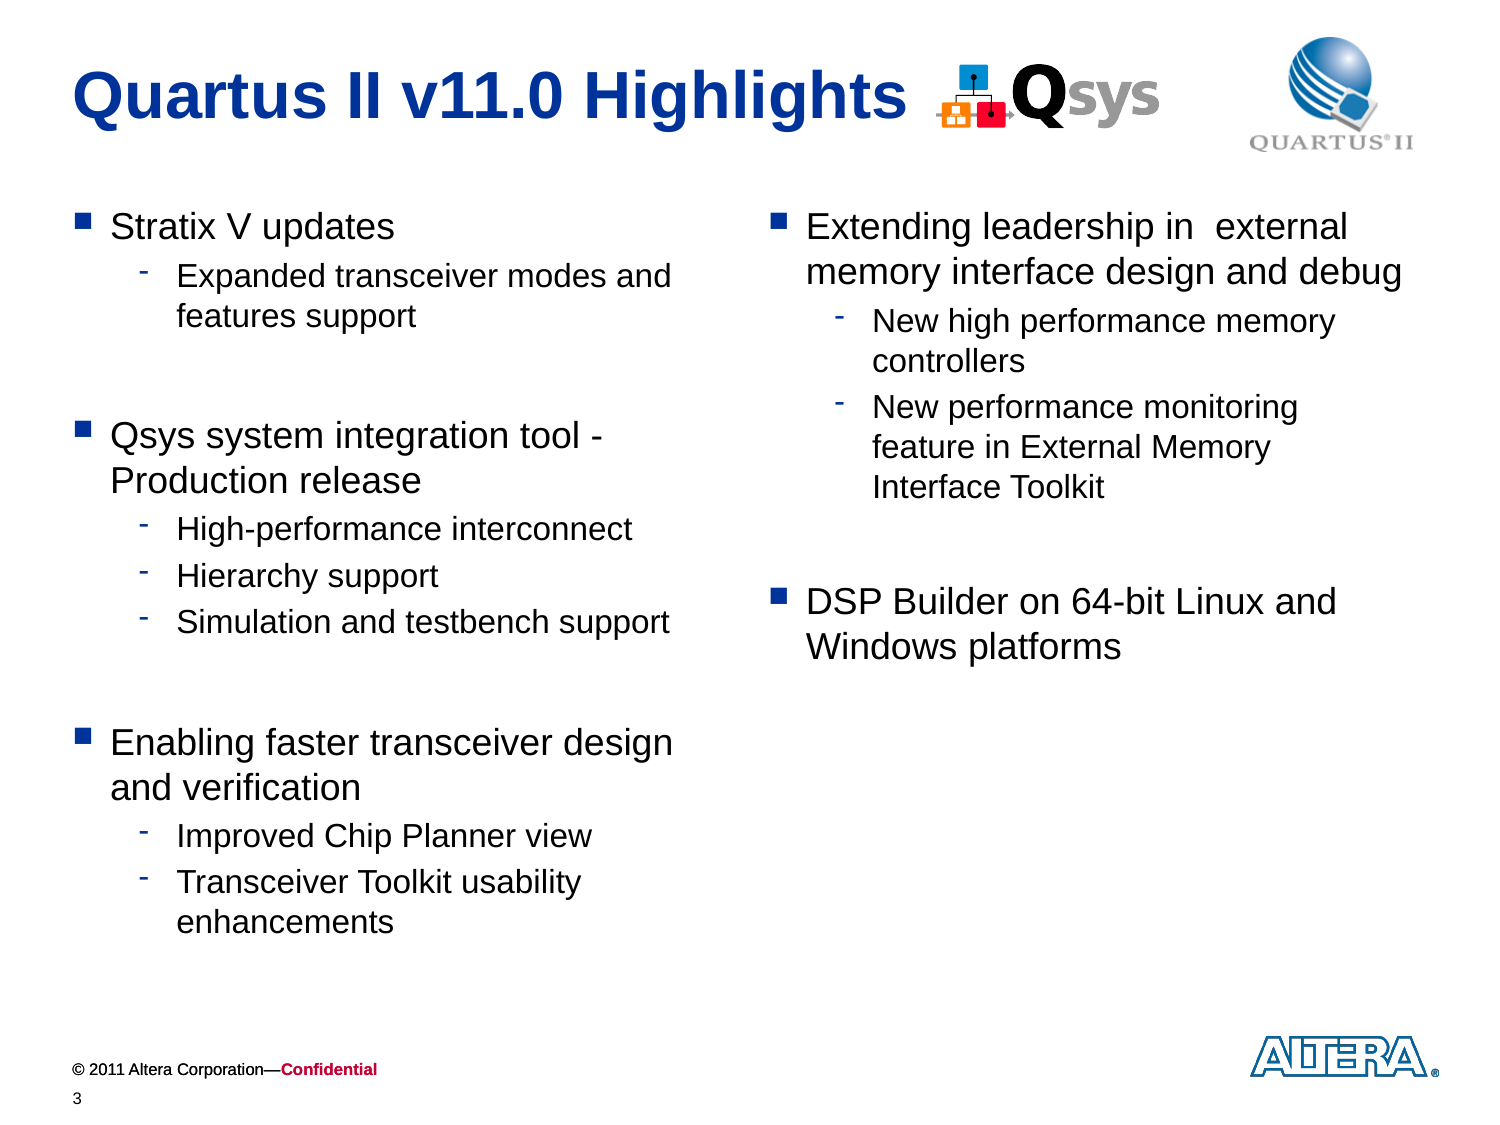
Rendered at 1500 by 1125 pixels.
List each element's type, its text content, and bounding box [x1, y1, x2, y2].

title Quartus II v11.0 Highlights [57, 44, 1425, 195]
picture [1250, 1036, 1439, 1077]
picture [935, 53, 1161, 137]
slide_number 3 [57, 1080, 173, 1125]
list Extending leadership in external memory interface design and debug New high performance memory controllers New performance monitoring feature in External Memory Interface Toolkit DSP Builder on 64-bit Linux and Windows platforms [753, 194, 1425, 963]
list Stratix V updates Expanded transceiver modes and features support Qsys system integration tool - Production release High-performance interconnect Hierarchy support Simulation and testbench support Enabling faster transceiver design and verification Improved Chip Planner view Transceiver Toolkit usability enhancements [57, 194, 729, 963]
picture [1249, 37, 1413, 153]
